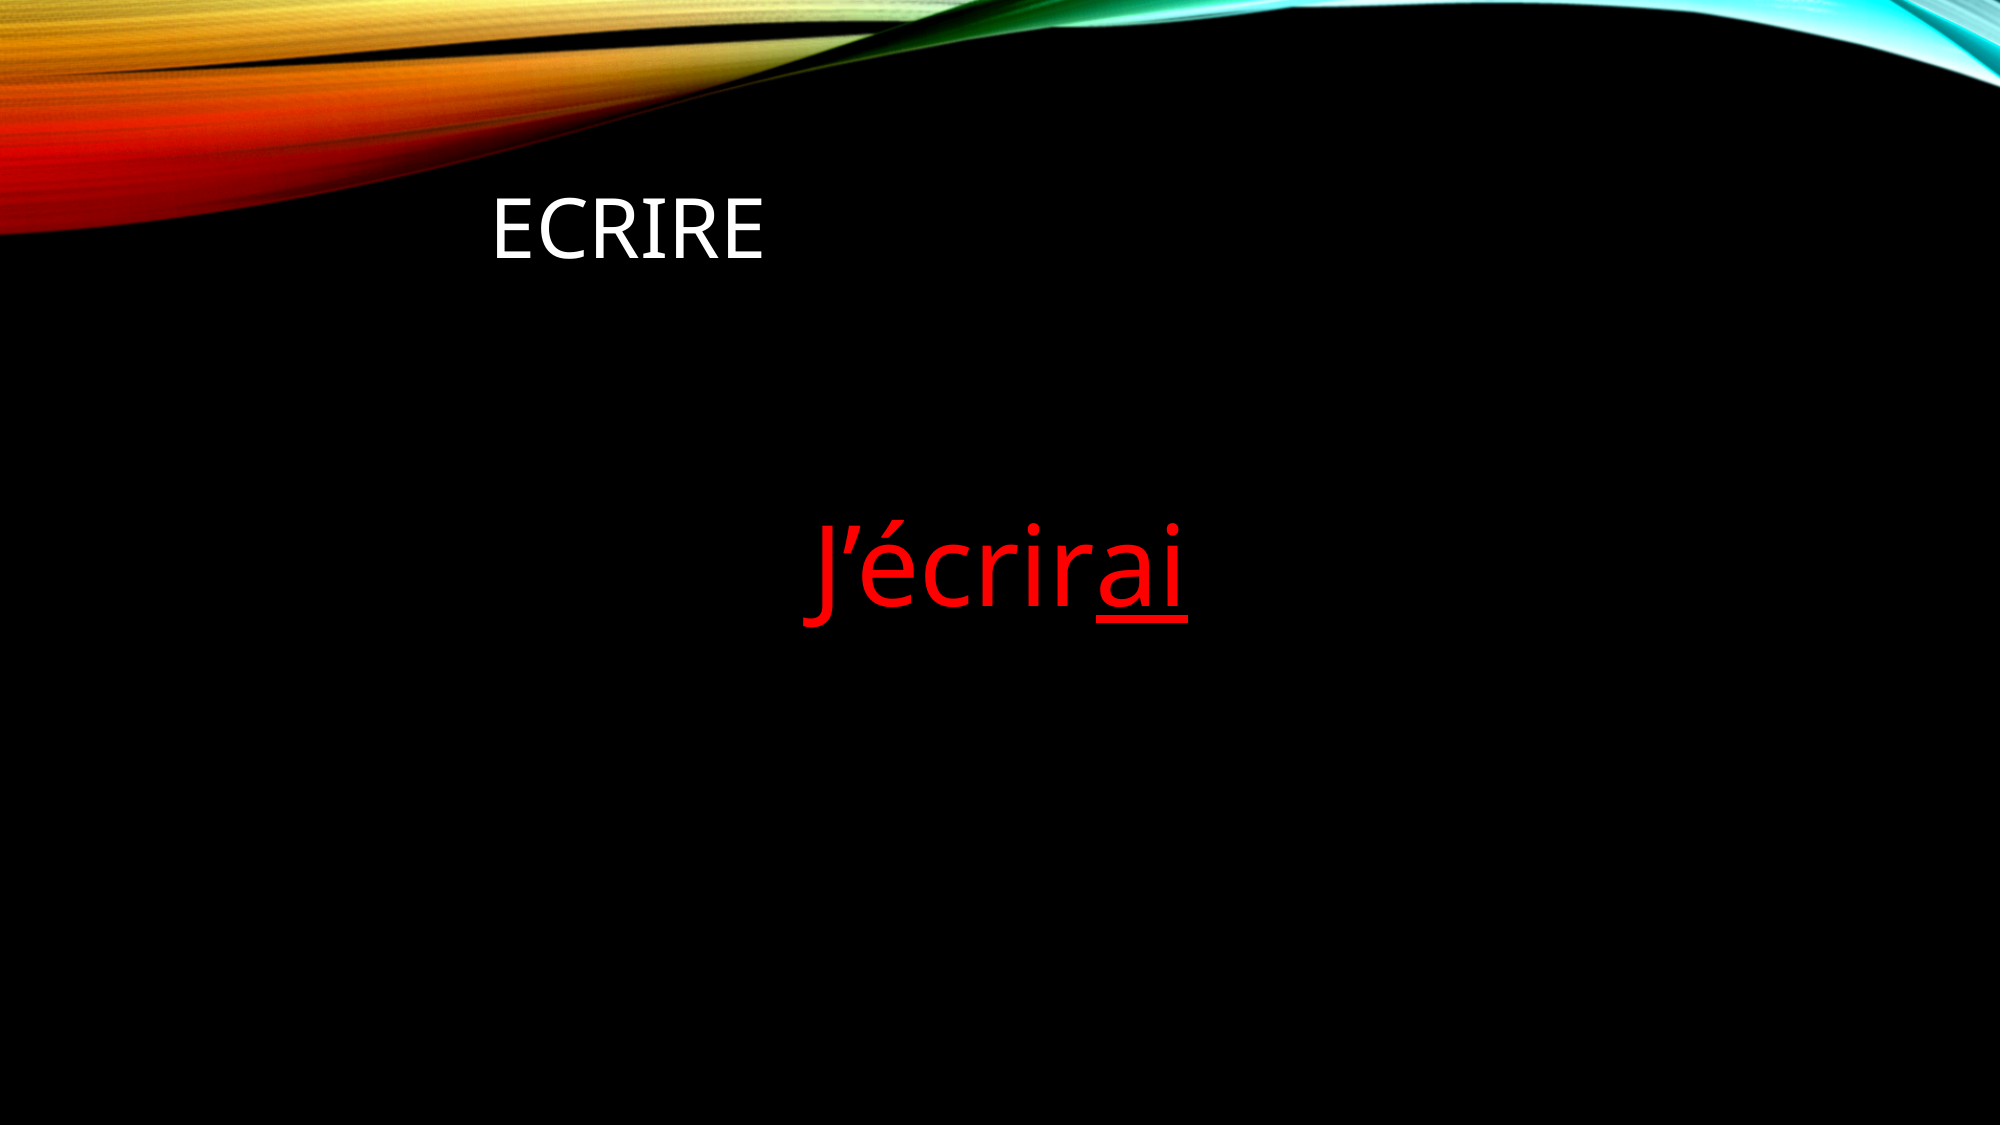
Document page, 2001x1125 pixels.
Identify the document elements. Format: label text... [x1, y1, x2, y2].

text_box J’écrirai [797, 486, 1203, 637]
title Ecrire [474, 125, 1888, 338]
picture [0, 0, 2000, 237]
